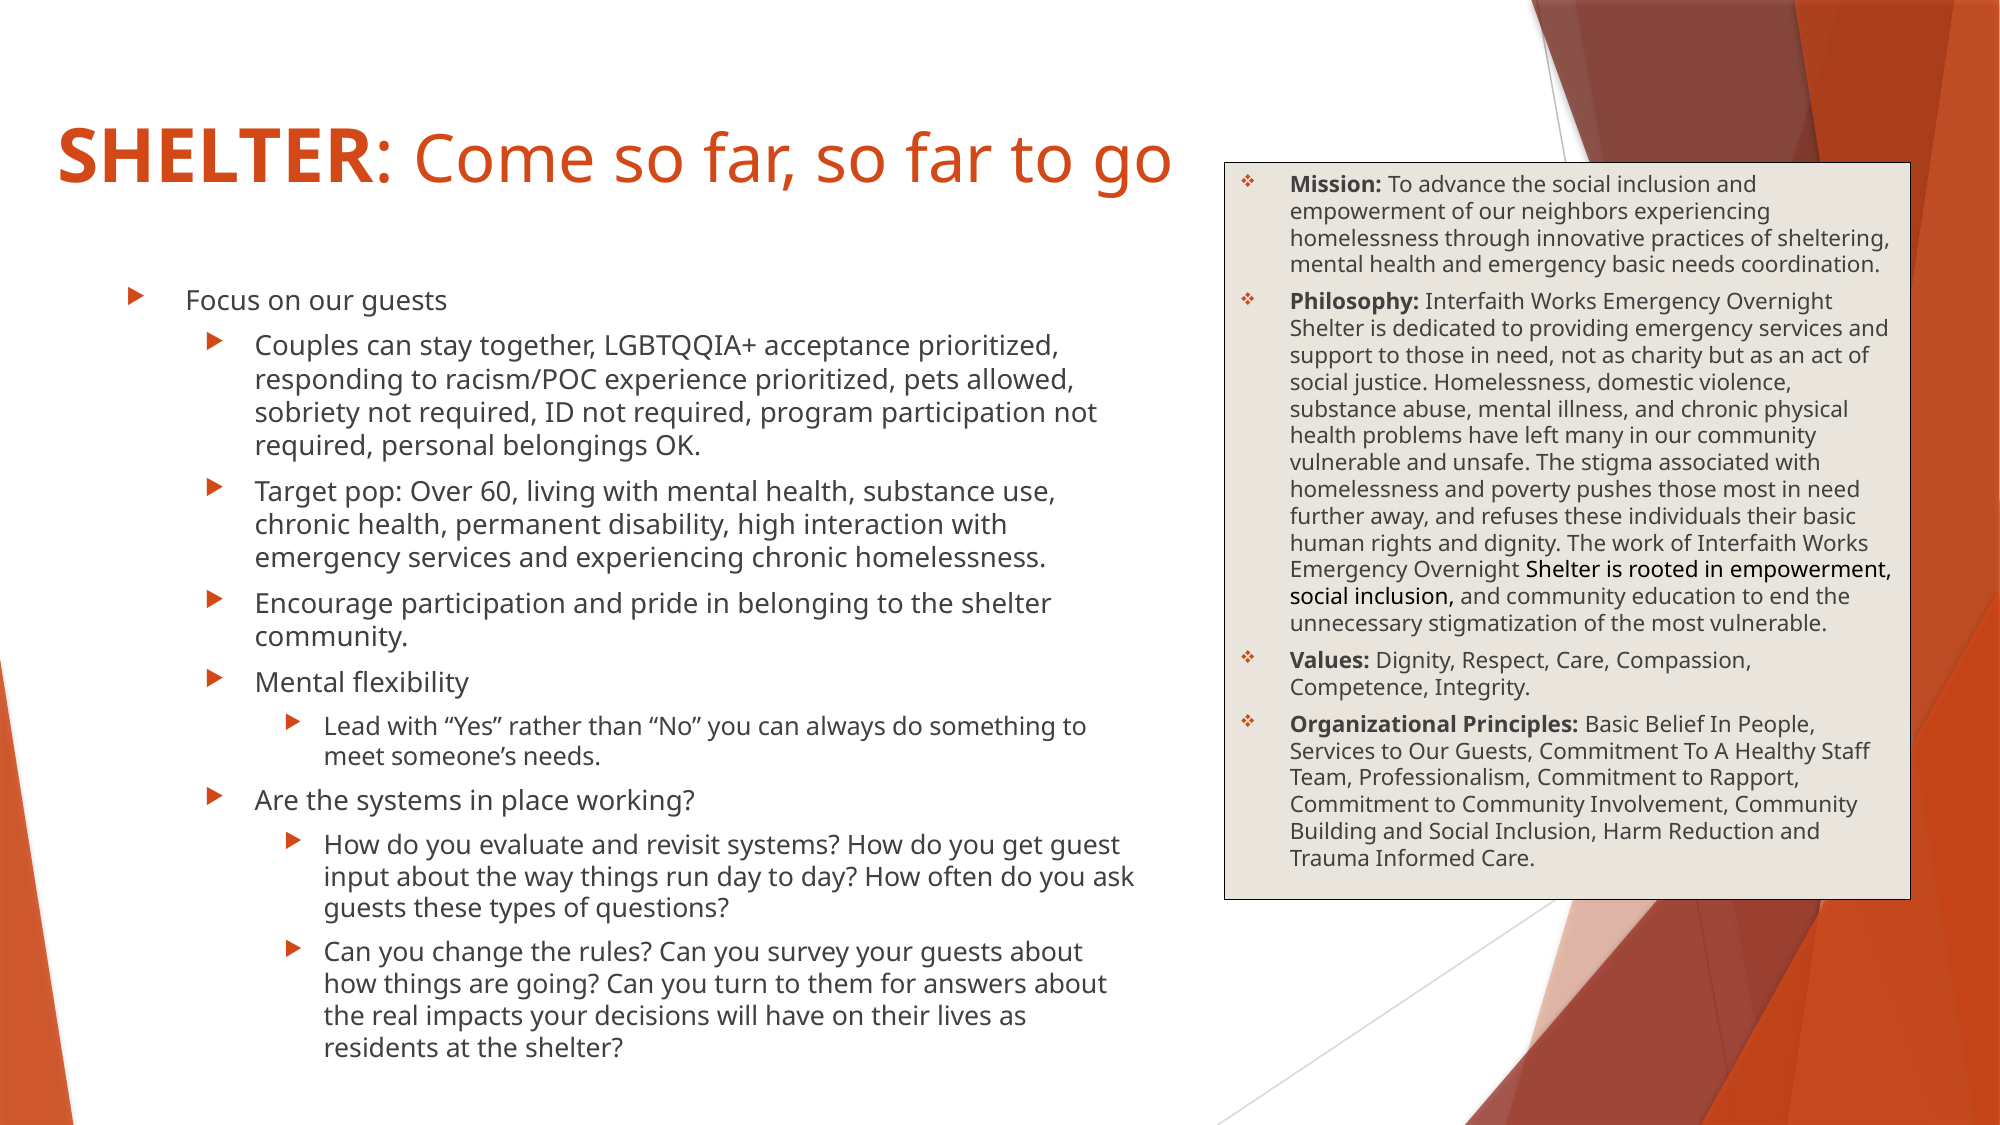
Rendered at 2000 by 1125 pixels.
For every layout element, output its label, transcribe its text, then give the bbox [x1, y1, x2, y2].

list Mission: To advance the social inclusion and empowerment of our neighbors experiencing homelessness through innovative practices of sheltering, mental health and emergency basic needs coordination. Philosophy: Interfaith Works Emergency Overnight Shelter is dedicated to providing emergency services and support to those in need, not as charity but as an act of social justice. Homelessness, domestic violence, substance abuse, mental illness, and chronic physical health problems have left many in our community vulnerable and unsafe. The stigma associated with homelessness and poverty pushes those most in need further away, and refuses these individuals their basic human rights and dignity. The work of Interfaith Works Emergency Overnight Shelter is rooted in empowerment, social inclusion, and community education to end the unnecessary stigmatization of the most vulnerable. Values: Dignity, Respect, Care, Compassion, Competence, Integrity. Organizational Principles: Basic Belief In People, Services to Our Guests, Commitment To A Healthy Staff Team, Professionalism, Commitment to Rapport, Commitment to Community Involvement, Community Building and Social Inclusion, Harm Reduction and Trauma Informed Care. [1224, 162, 1911, 900]
title SHELTER: Come so far, so far to go [42, 99, 1219, 355]
list Focus on our guests Couples can stay together, LGBTQQIA+ acceptance prioritized, responding to racism/POC experience prioritized, pets allowed, sobriety not required, ID not required, program participation not required, personal belongings OK. Target pop: Over 60, living with mental health, substance use, chronic health, permanent disability, high interaction with emergency services and experiencing chronic homelessness. Encourage participation and pride in belonging to the shelter community. Mental flexibility Lead with “Yes” rather than “No” you can always do something to meet someone’s needs. Are the systems in place working? How do you evaluate and revisit systems? How do you get guest input about the way things run day to day? How often do you ask guests these types of questions? Can you change the rules? Can you survey your guests about how things are going? Can you turn to them for answers about the real impacts your decisions will have on their lives as residents at the shelter? [111, 355, 1150, 1075]
